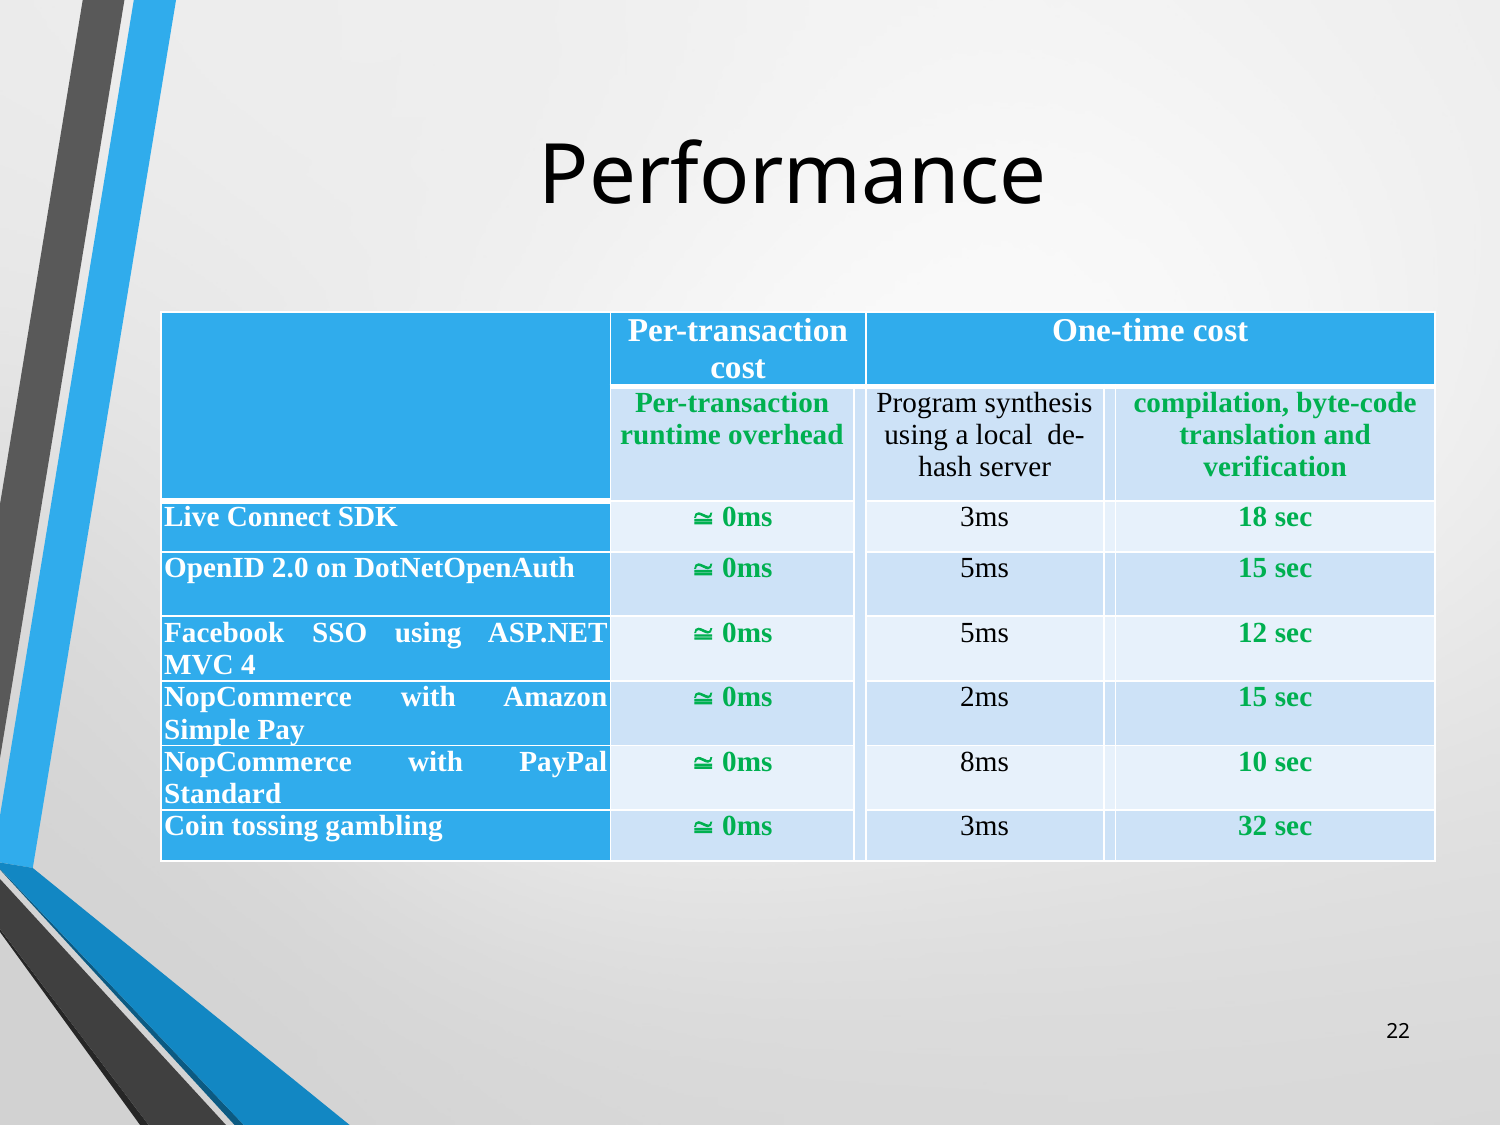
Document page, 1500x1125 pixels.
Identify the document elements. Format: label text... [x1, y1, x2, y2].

table_cell [1105, 389, 1115, 500]
table_cell 15 sec [1116, 553, 1434, 615]
table_cell Per-transaction runtime overhead [611, 389, 853, 500]
title Performance [161, 75, 1425, 266]
table_cell 5ms [867, 617, 1103, 680]
table_header Per-transaction cost [611, 313, 865, 384]
table_cell 18 sec [1116, 502, 1434, 551]
slide_number 22 [1354, 1001, 1425, 1062]
table_header One-time cost [867, 313, 1434, 384]
table_cell Facebook SSO using ASP.NET MVC 4 [162, 617, 610, 680]
table_cell [1105, 617, 1115, 680]
table_cell [1105, 682, 1115, 745]
table_cell 32 sec [1116, 811, 1434, 860]
table_header [162, 313, 610, 498]
table_cell  0ms [611, 811, 853, 860]
table_cell NopCommerce with PayPal Standard [162, 746, 610, 809]
table_cell [1105, 502, 1115, 551]
table_cell 10 sec [1116, 746, 1434, 809]
table_cell 15 sec [1116, 682, 1434, 745]
table_cell [855, 389, 865, 860]
table_cell Coin tossing gambling [162, 811, 610, 860]
table_cell 2ms [867, 682, 1103, 745]
table_cell [1105, 746, 1115, 809]
table_cell [1105, 553, 1115, 615]
table_cell [1105, 811, 1115, 860]
table_cell compilation, byte-code translation and verification [1116, 389, 1434, 500]
table_cell  0ms [611, 617, 853, 680]
table_cell 5ms [867, 553, 1103, 615]
table_cell 12 sec [1116, 617, 1434, 680]
table_cell 3ms [867, 502, 1103, 551]
table_cell  0ms [611, 746, 853, 809]
table_cell  0ms [611, 553, 853, 615]
table_cell OpenID 2.0 on DotNetOpenAuth [162, 553, 610, 615]
table_cell 3ms [867, 811, 1103, 860]
table_cell Live Connect SDK [162, 504, 610, 551]
table_cell  0ms [611, 502, 853, 551]
table_cell 8ms [867, 746, 1103, 809]
table_cell  0ms [611, 682, 853, 745]
table_cell NopCommerce with Amazon Simple Pay [162, 682, 610, 745]
table_cell Program synthesis using a local de-hash server [867, 389, 1103, 500]
